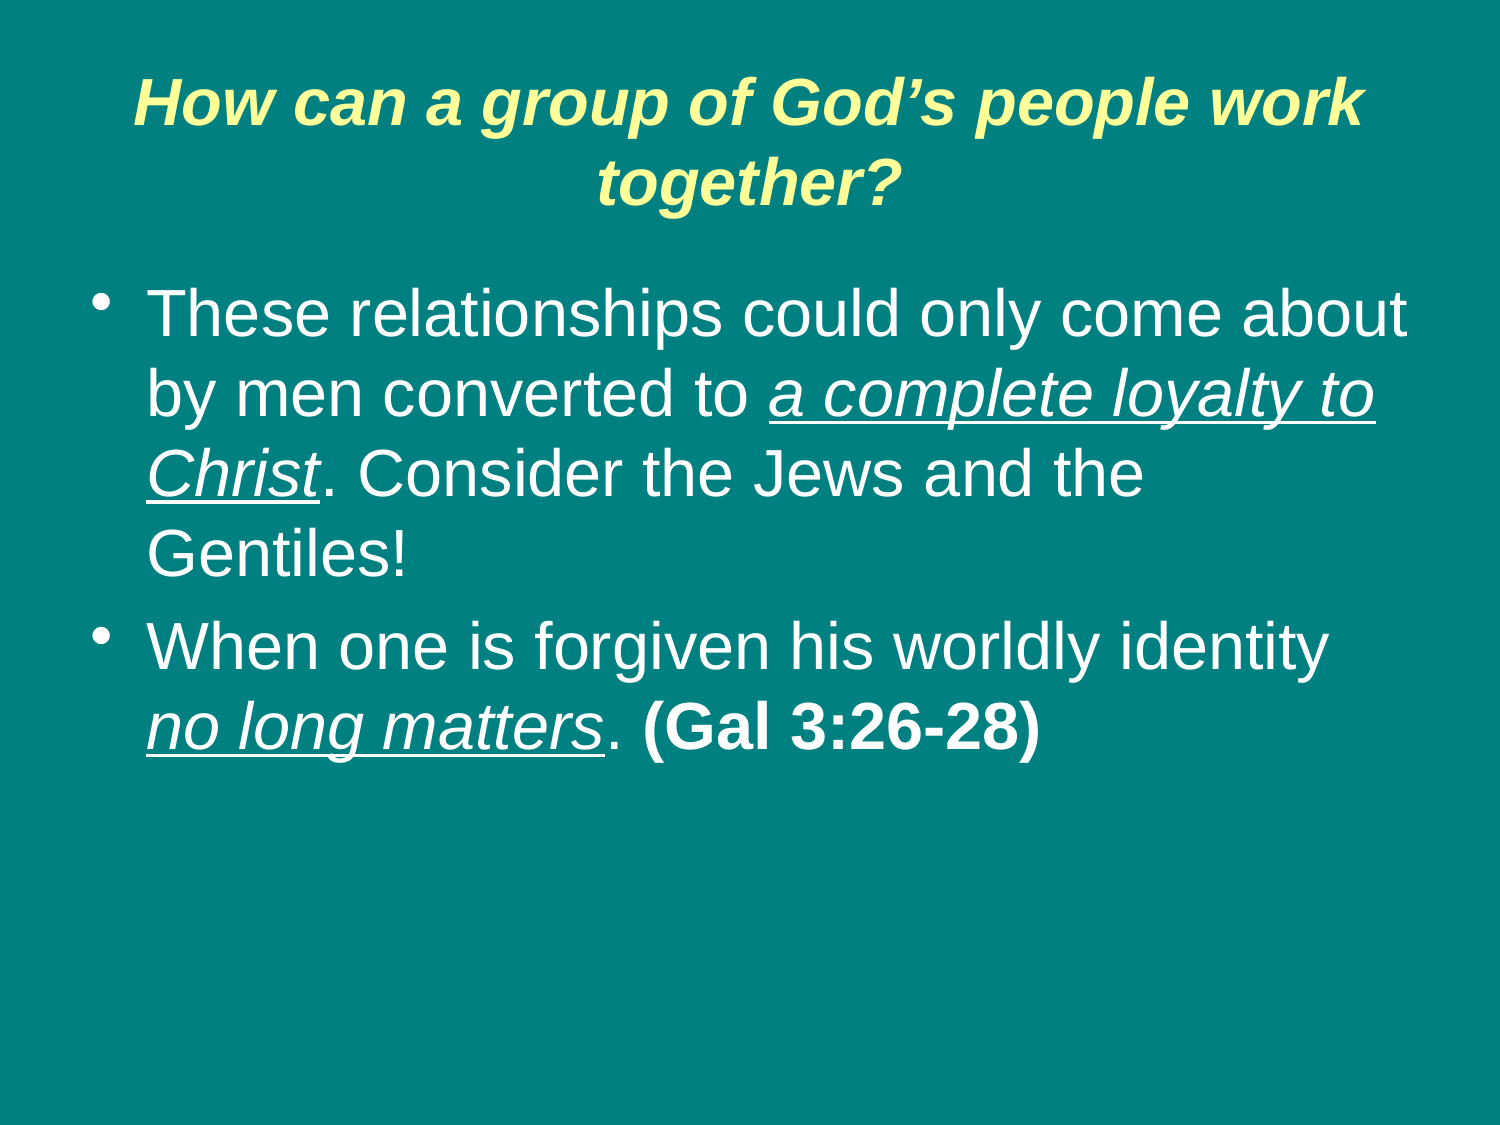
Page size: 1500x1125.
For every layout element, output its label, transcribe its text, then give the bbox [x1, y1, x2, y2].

title How can a group of God’s people work together? [75, 45, 1425, 233]
list These relationships could only come about by men converted to a complete loyalty to Christ. Consider the Jews and the Gentiles! When one is forgiven his worldly identity no long matters. (Gal 3:26-28) [75, 262, 1425, 1005]
